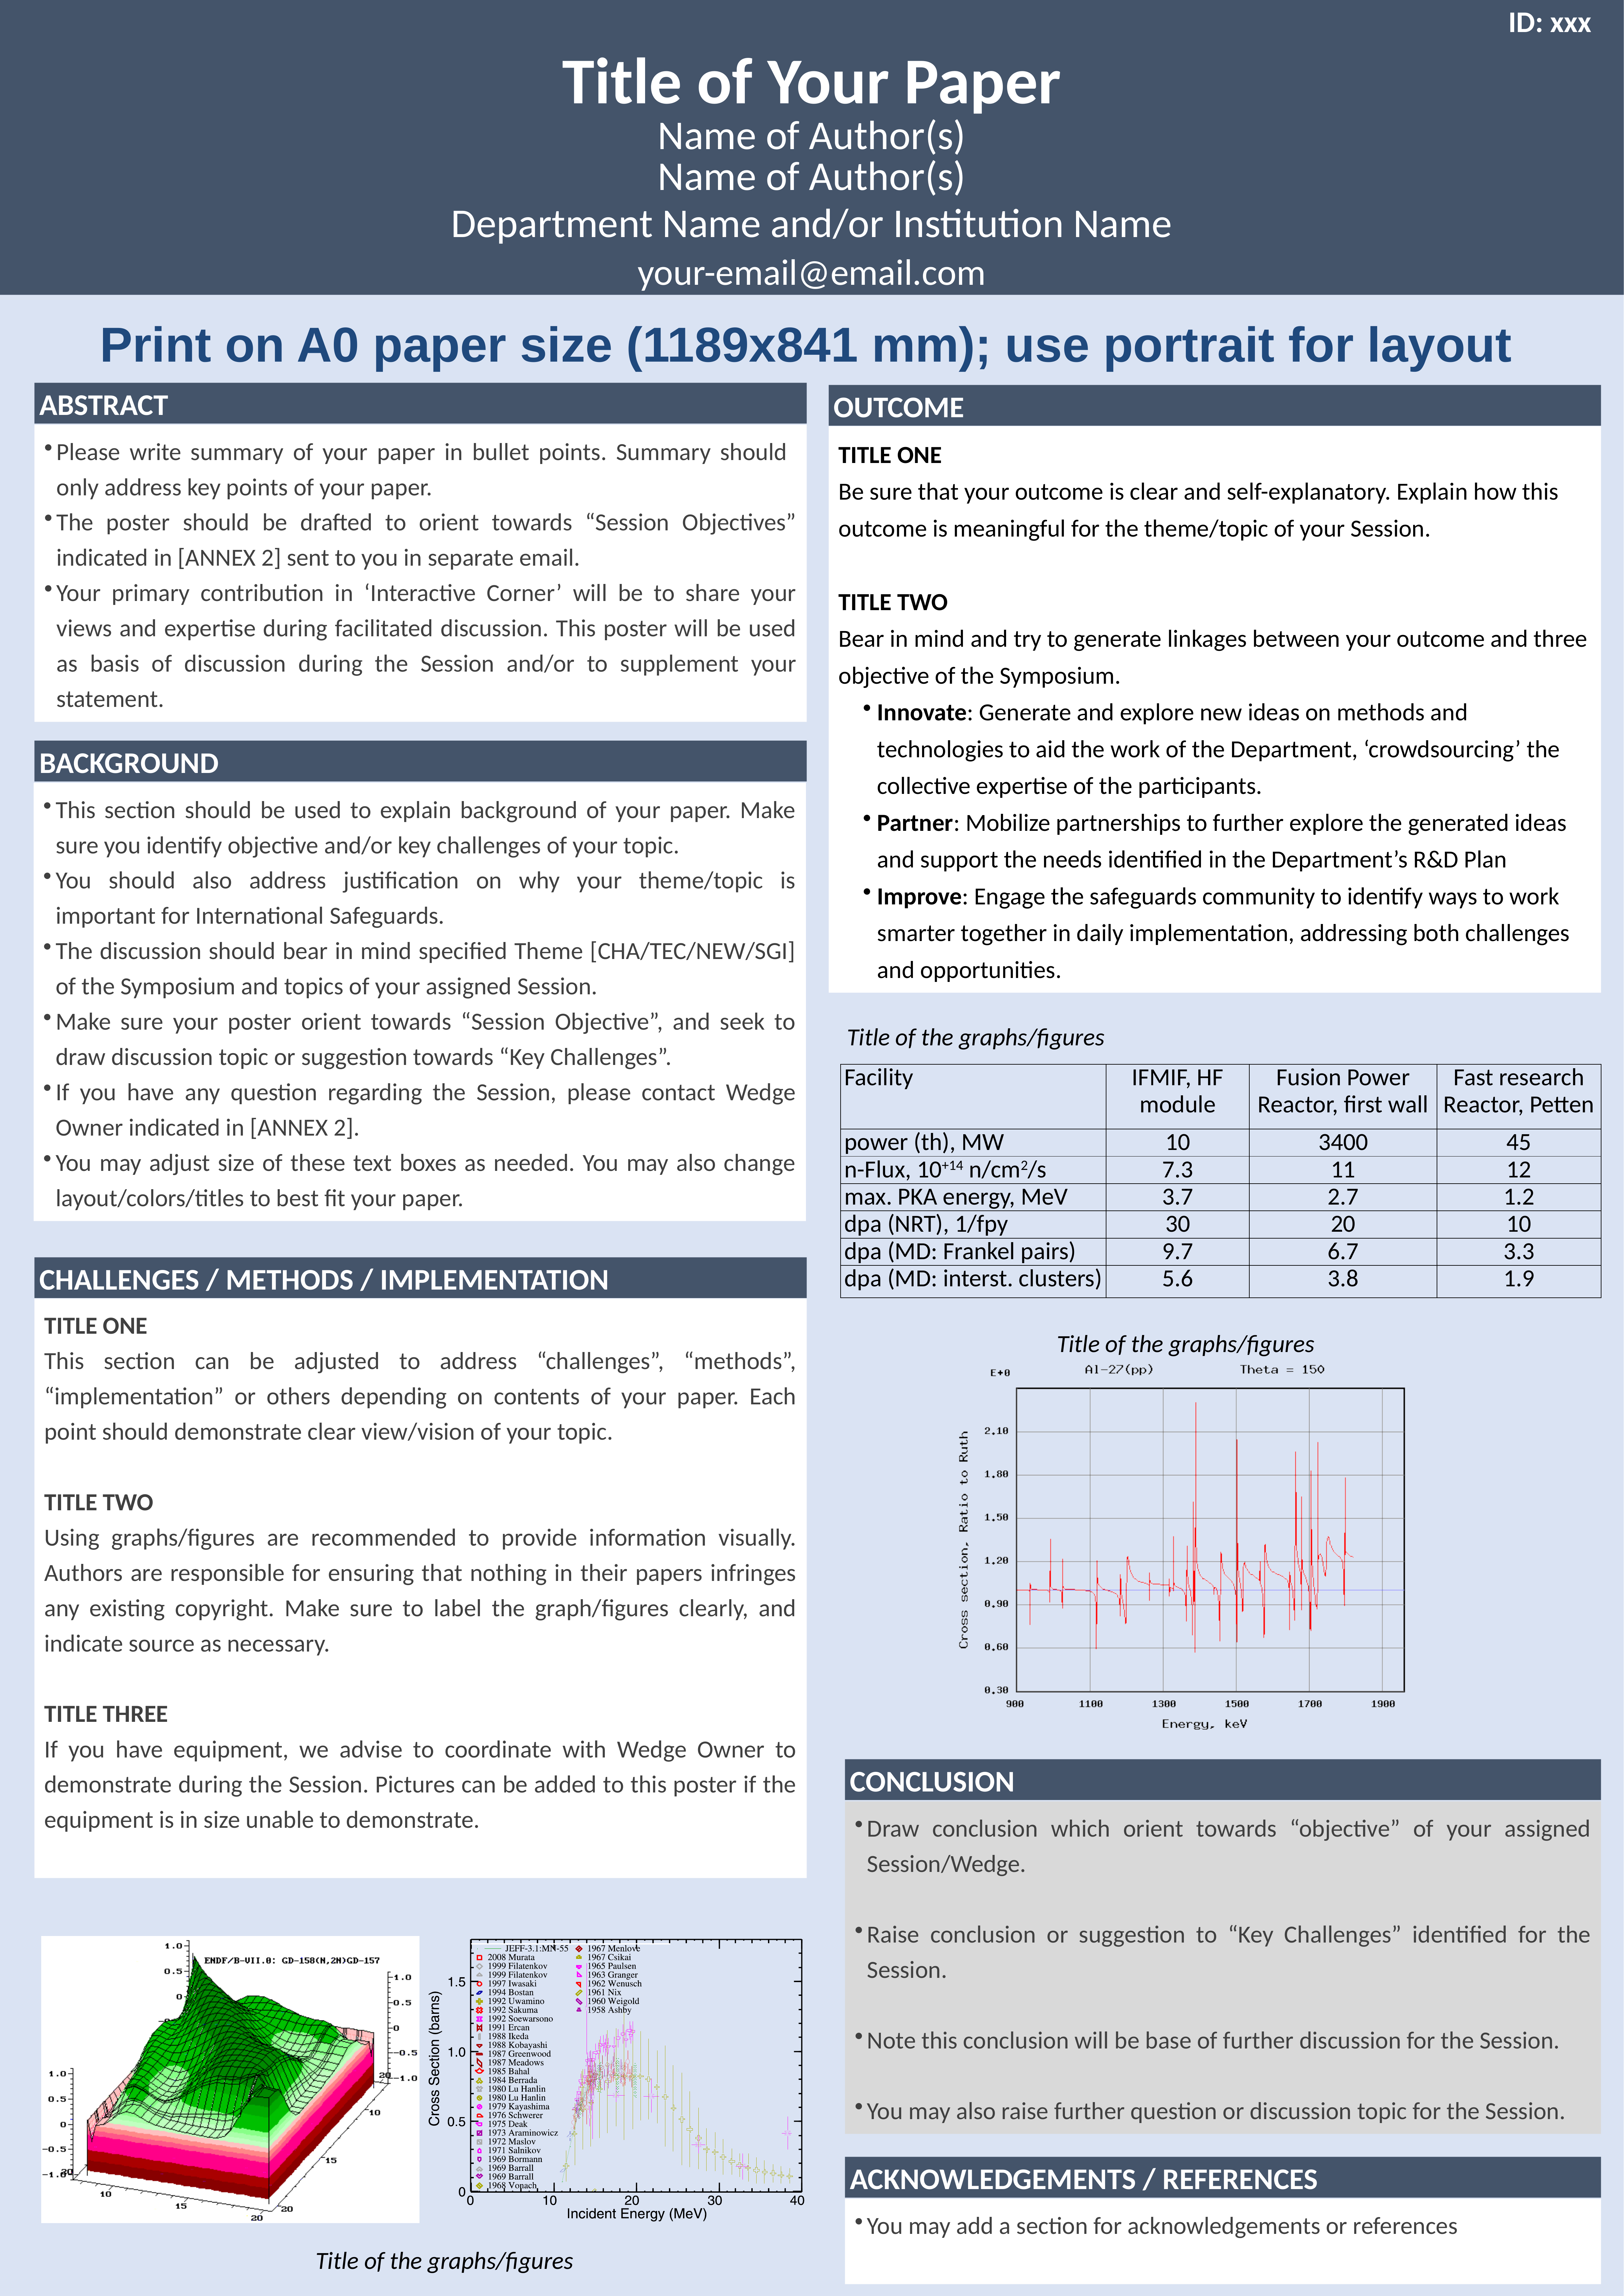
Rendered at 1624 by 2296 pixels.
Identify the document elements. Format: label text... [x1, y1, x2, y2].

text_box CONCLUSION [845, 1759, 1601, 1800]
text_box ABSTRACT [34, 383, 807, 424]
table_cell 11 [1250, 1157, 1437, 1183]
table_header Facility [841, 1065, 1106, 1129]
table_cell 10 [1106, 1129, 1249, 1156]
text_box Please write summary of your paper in bullet points. Summary should only address key points of your paper. The poster should be drafted to orient towards “Session Objectives” indicated in [ANNEX 2] sent to you in separate email. Your primary contribution in ‘Interactive Corner’ will be to share your views and expertise during facilitated discussion. This poster will be used as basis of discussion during the Session and/or to supplement your statement. [34, 425, 807, 722]
text_box Title of the graphs/figures [1052, 1325, 1320, 1354]
text_box You may add a section for acknowledgements or references [845, 2199, 1601, 2284]
table_cell 2.7 [1250, 1184, 1437, 1210]
text_box CHALLENGES / METHODS / IMPLEMENTATION [34, 1257, 807, 1298]
text_box Title of the graphs/figures [311, 2242, 579, 2277]
picture [942, 1354, 1429, 1734]
text_box TITLE ONE This section can be adjusted to address “challenges”, “methods”, “implementation” or others depending on contents of your paper. Each point should demonstrate clear view/vision of your topic. TITLE TWO Using graphs/figures are recommended to provide information visually. Authors are responsible for ensuring that nothing in their papers infringes any existing copyright. Make sure to label the graph/figures clearly, and indicate source as necessary. TITLE THREE If you have equipment, we advise to coordinate with Wedge Owner to demonstrate during the Session. Pictures can be added to this poster if the equipment is in size unable to demonstrate. [34, 1298, 807, 1878]
text_box TITLE ONE Be sure that your outcome is clear and self-explanatory. Explain how this outcome is meaningful for the theme/topic of your Session. TITLE TWO Bear in mind and try to generate linkages between your outcome and three objective of the Symposium. Innovate: Generate and explore new ideas on methods and technologies to aid the work of the Department, ‘crowdsourcing’ the collective expertise of the participants. Partner: Mobilize partnerships to further explore the generated ideas and support the needs identified in the Department’s R&D Plan Improve: Engage the safeguards community to identify ways to work smarter together in daily implementation, addressing both challenges and opportunities. [829, 426, 1601, 993]
table_cell dpa (NRT), 1/fpy [841, 1211, 1106, 1238]
table_cell 45 [1437, 1129, 1601, 1156]
table_header Fusion Power Reactor, first wall [1250, 1065, 1437, 1129]
picture [41, 1936, 419, 2223]
table_cell power (th), MW [841, 1129, 1106, 1156]
table_cell 1.2 [1437, 1184, 1601, 1210]
table_cell 3.3 [1437, 1239, 1601, 1265]
table_cell 7.3 [1106, 1157, 1249, 1183]
table_cell 3.8 [1250, 1266, 1437, 1297]
table_cell 9.7 [1106, 1239, 1249, 1265]
table_header Fast research Reactor, Petten [1437, 1065, 1601, 1129]
text_box This section should be used to explain background of your paper. Make sure you identify objective and/or key challenges of your topic. You should also address justification on why your theme/topic is important for International Safeguards. The discussion should bear in mind specified Theme [CHA/TEC/NEW/SGI] of the Symposium and topics of your assigned Session. Make sure your poster orient towards “Session Objective”, and seek to draw discussion topic or suggestion towards “Key Challenges”. If you have any question regarding the Session, please contact Wedge Owner indicated in [ANNEX 2]. You may adjust size of these text boxes as needed. You may also change layout/colors/titles to best fit your paper. [33, 783, 806, 1221]
table_cell dpa (MD: interst. clusters) [841, 1266, 1106, 1297]
picture [427, 1938, 806, 2223]
text_box Title of the graphs/figures [842, 1019, 1110, 1053]
table_cell 1.9 [1437, 1266, 1601, 1297]
text_box OUTCOME [829, 385, 1601, 426]
table_cell n-Flux, 10+14 n/cm2/s [841, 1157, 1106, 1183]
text_box Title of Your Paper Name of Author(s) Name of Author(s) Department Name and/or Institution Name your-email@email.com [0, 0, 1624, 295]
text_box Draw conclusion which orient towards “objective” of your assigned Session/Wedge. Raise conclusion or suggestion to “Key Challenges” identified for the Session. Note this conclusion will be base of further discussion for the Session. You may also raise further question or discussion topic for the Session. [845, 1801, 1601, 2134]
text_box BACKGROUND [34, 741, 807, 781]
table_cell max. PKA energy, MeV [841, 1184, 1106, 1210]
table_cell 30 [1106, 1211, 1249, 1238]
table_cell 5.6 [1106, 1266, 1249, 1297]
table_header IFMIF, HF module [1106, 1065, 1249, 1129]
text_box ACKNOWLEDGEMENTS / REFERENCES [845, 2157, 1601, 2198]
table_cell 6.7 [1250, 1239, 1437, 1265]
text_box ID: xxx [1503, 0, 1612, 41]
table_cell 3.7 [1106, 1184, 1249, 1210]
table_cell 10 [1437, 1211, 1601, 1238]
text_box Print on A0 paper size (1189x841 mm); use portrait for layout [95, 310, 1519, 374]
table_cell 3400 [1250, 1129, 1437, 1156]
table_cell 20 [1250, 1211, 1437, 1238]
table_cell 12 [1437, 1157, 1601, 1183]
table_cell dpa (MD: Frankel pairs) [841, 1239, 1106, 1265]
